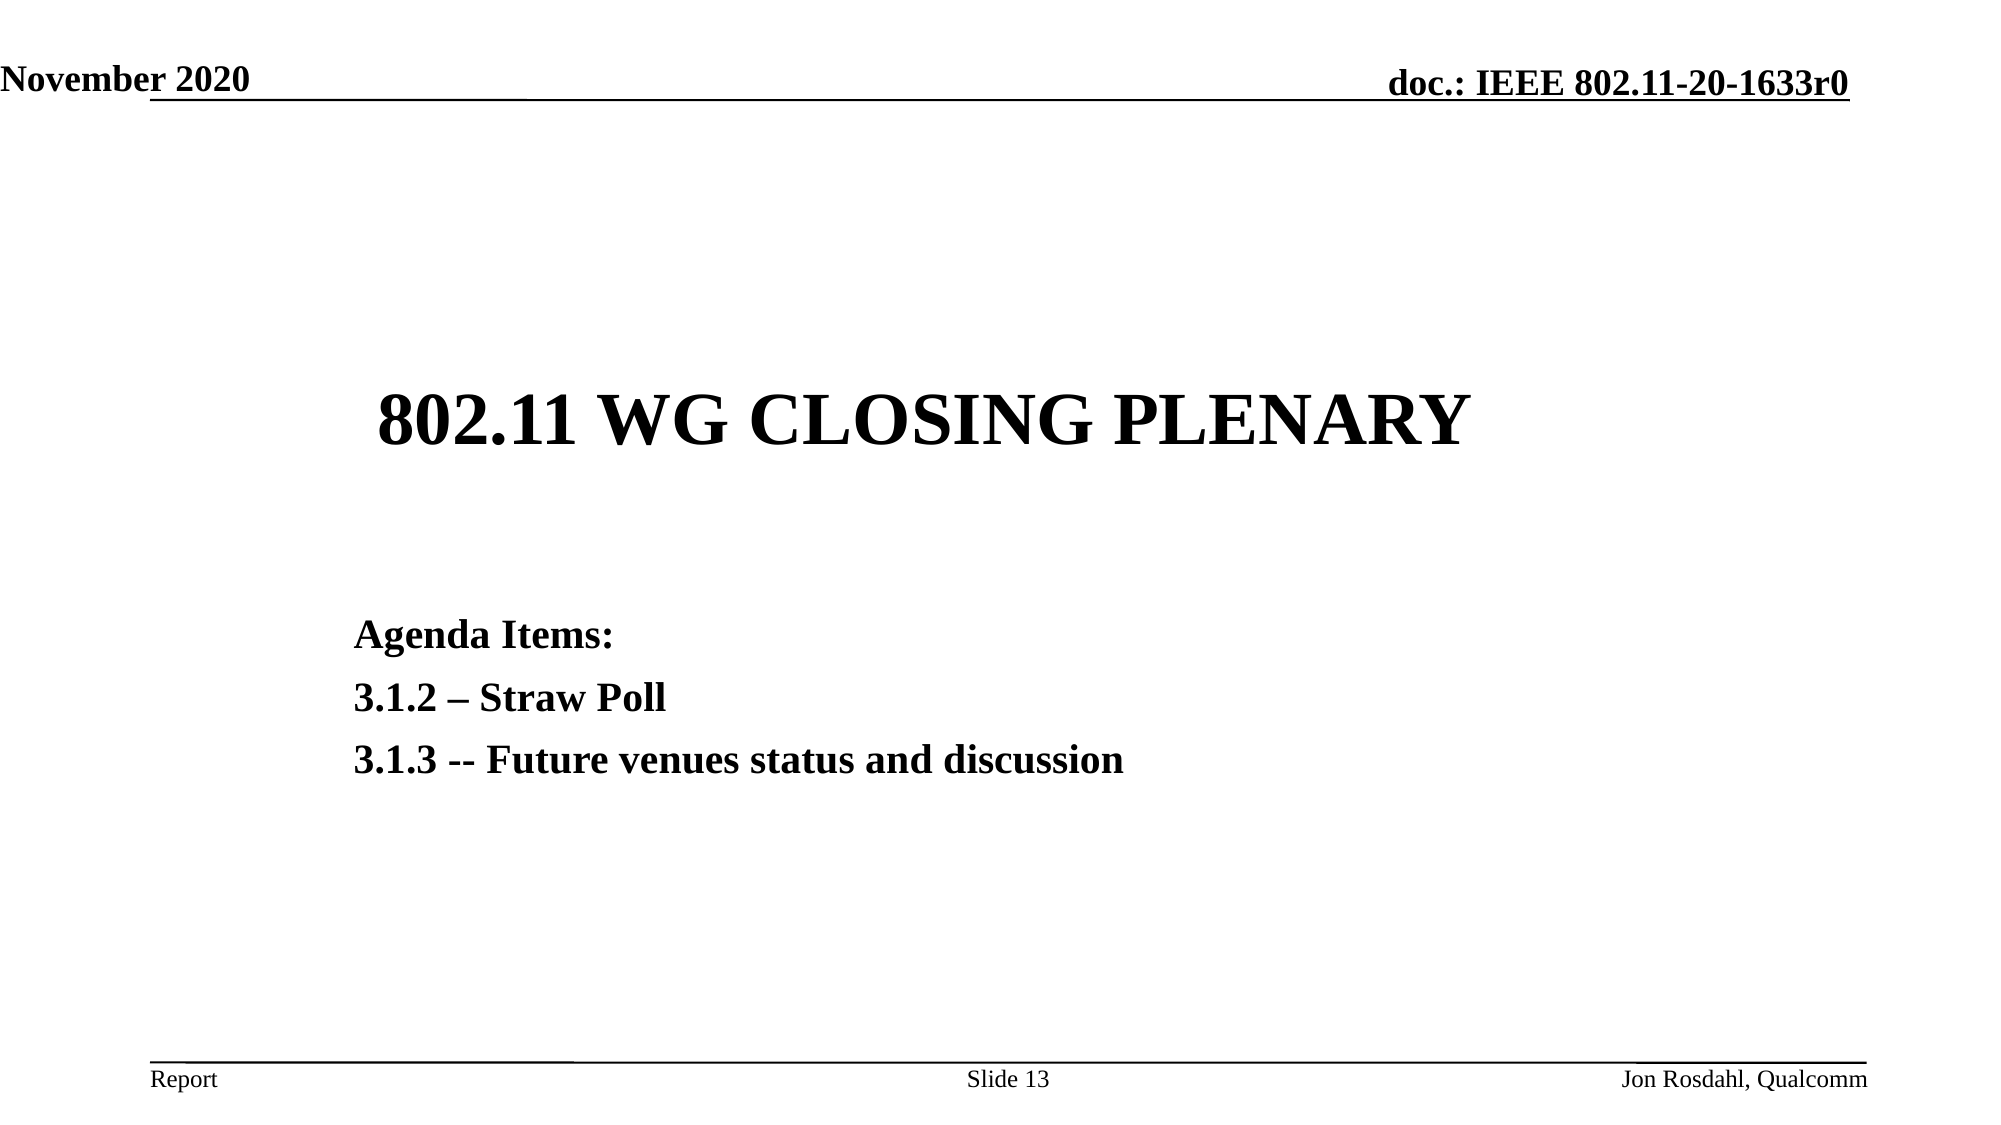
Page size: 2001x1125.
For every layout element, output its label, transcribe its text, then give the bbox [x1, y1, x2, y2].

footer Jon Rosdahl, Qualcomm [1171, 1061, 1869, 1093]
title 802.11 WG Closing Plenary [361, 361, 1638, 586]
slide_number Slide 13 [950, 1061, 1067, 1123]
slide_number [0, 54, 411, 100]
list Agenda Items: 3.1.2 – Straw Poll 3.1.3 -- Future venues status and discussion [338, 668, 1614, 916]
